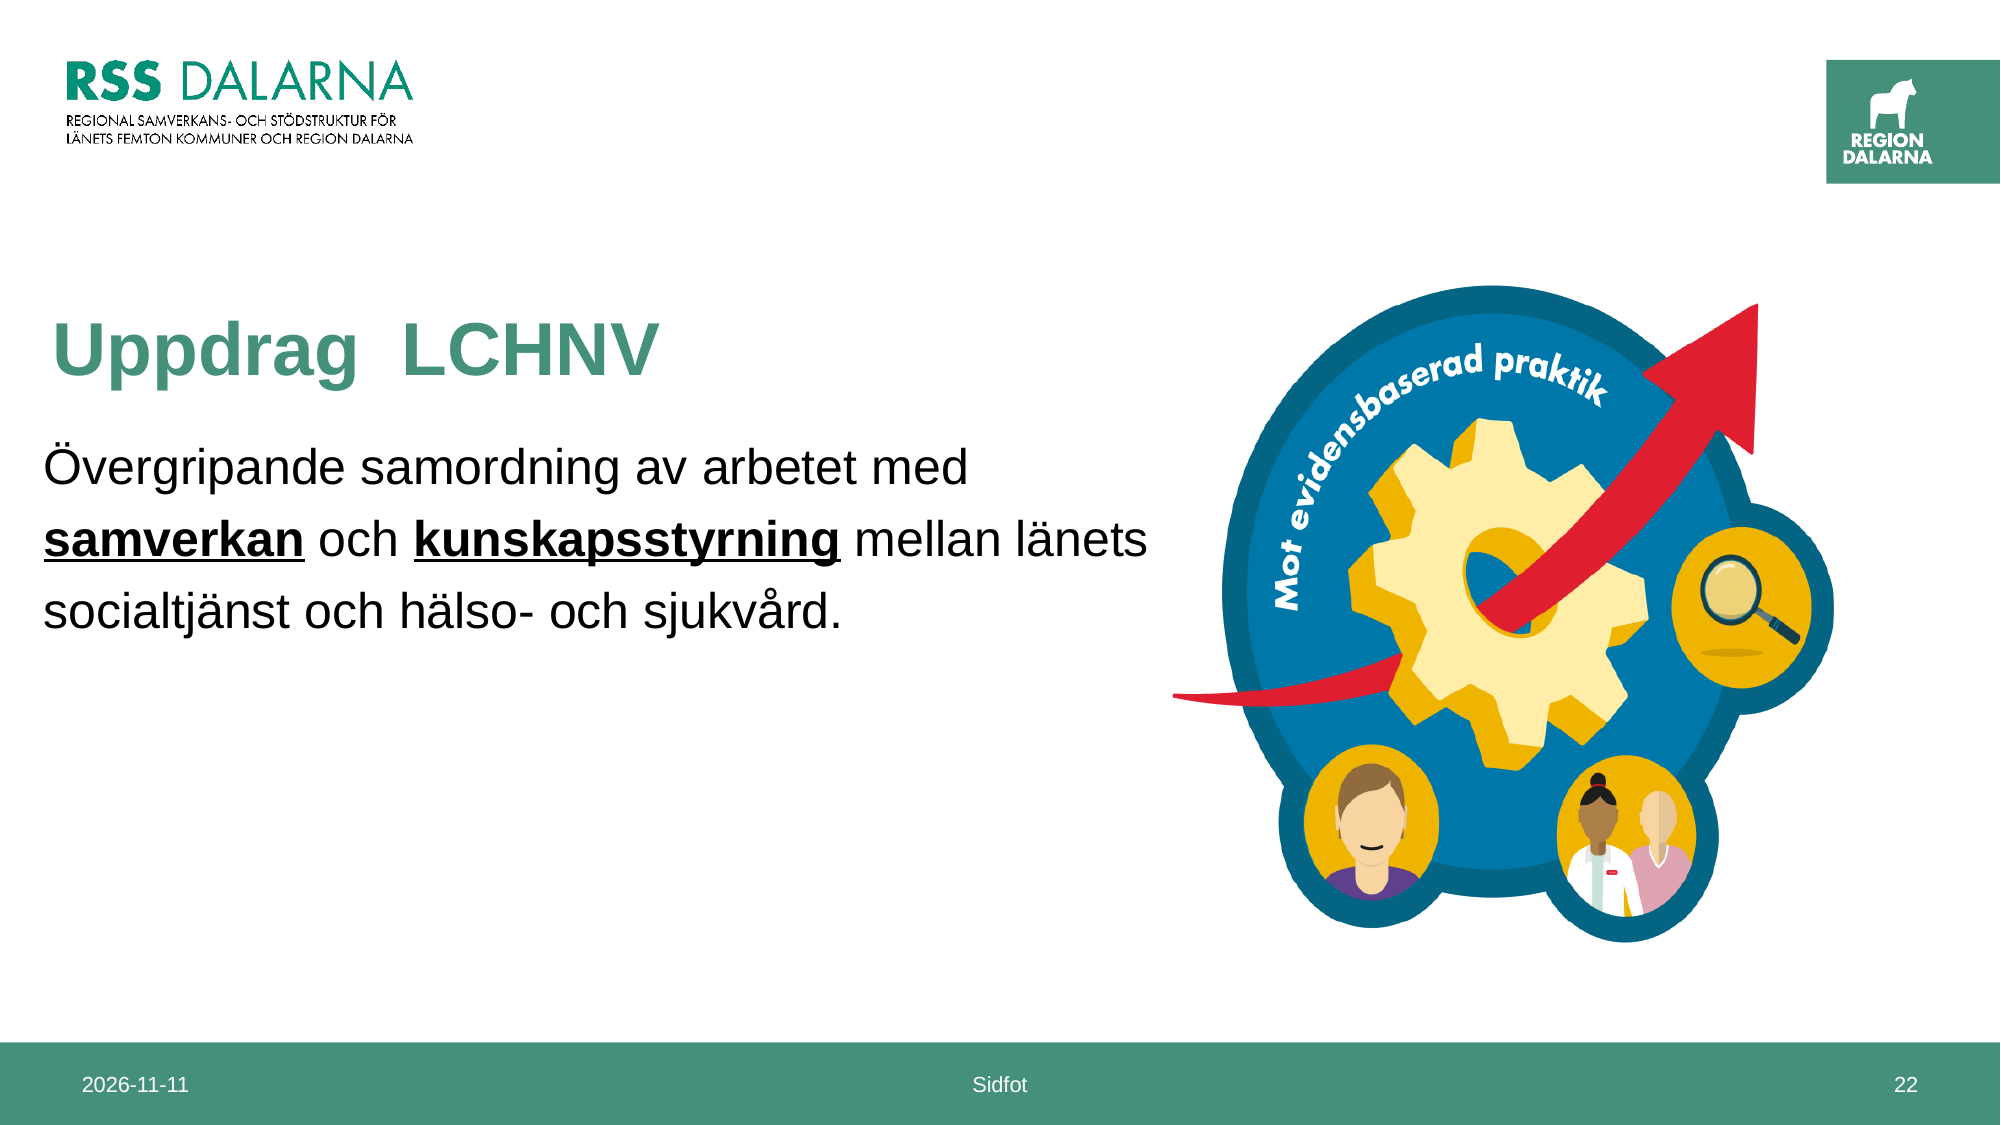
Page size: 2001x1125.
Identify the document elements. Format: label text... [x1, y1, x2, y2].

footer Sidfot [662, 1042, 1338, 1125]
slide_number 22 [1412, 1042, 1933, 1125]
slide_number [66, 1042, 588, 1125]
picture [67, 59, 413, 144]
list Övergripande samordning av arbetet med samverkan och kunskapsstyrning mellan länets socialtjänst och hälso- och sjukvård. [28, 415, 1209, 1002]
picture [1081, 267, 1925, 960]
title Uppdrag LCHNV [37, 252, 1747, 451]
